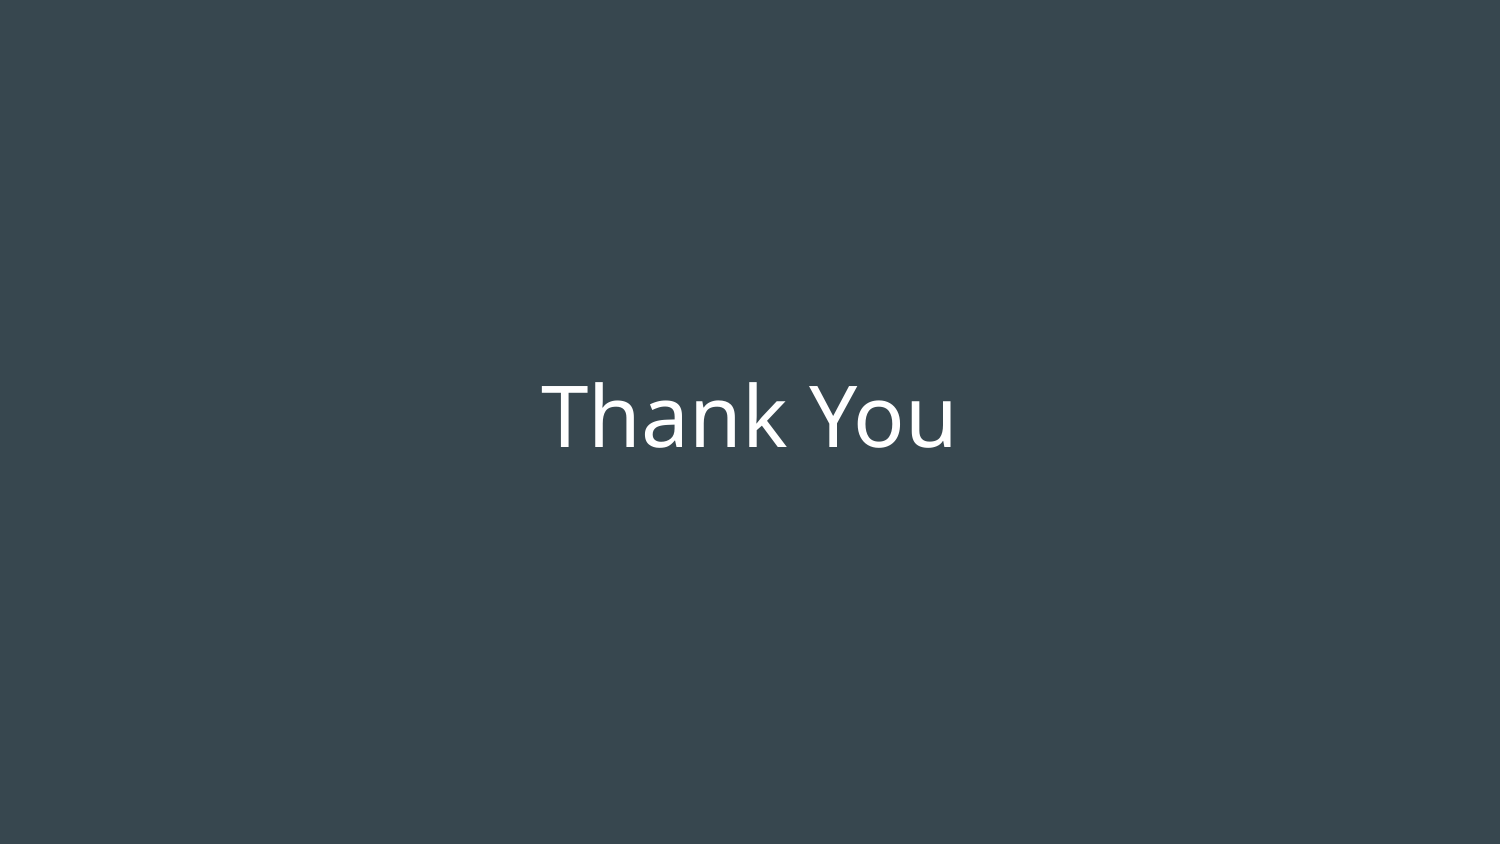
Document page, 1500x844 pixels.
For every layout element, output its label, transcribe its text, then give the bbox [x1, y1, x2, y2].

title Thank You [514, 347, 986, 497]
